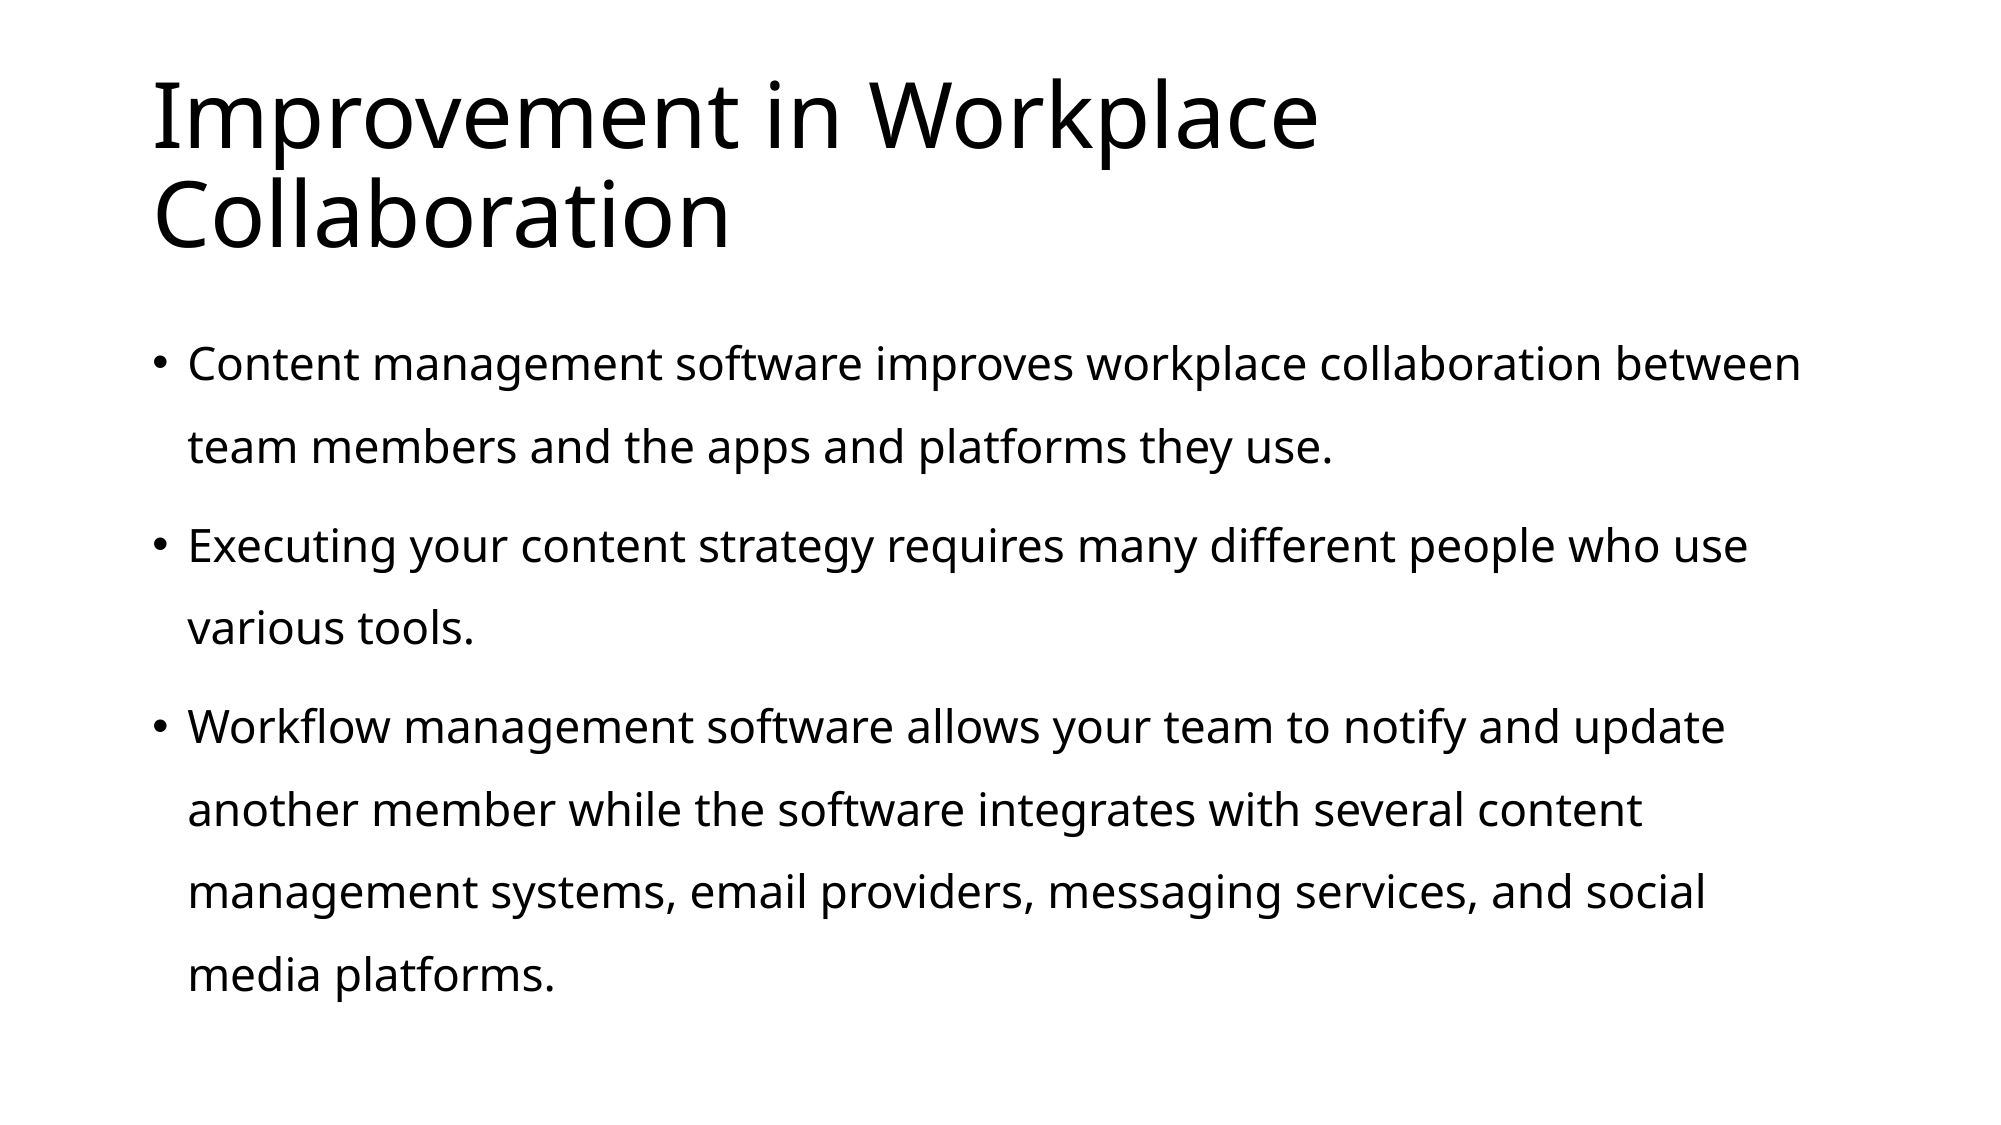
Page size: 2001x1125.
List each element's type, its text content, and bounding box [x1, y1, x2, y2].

title Improvement in Workplace Collaboration [137, 59, 1863, 278]
list Content management software improves workplace collaboration between team members and the apps and platforms they use. Executing your content strategy requires many different people who use various tools. Workflow management software allows your team to notify and update another member while the software integrates with several content management systems, email providers, messaging services, and social media platforms. [137, 299, 1863, 1014]
